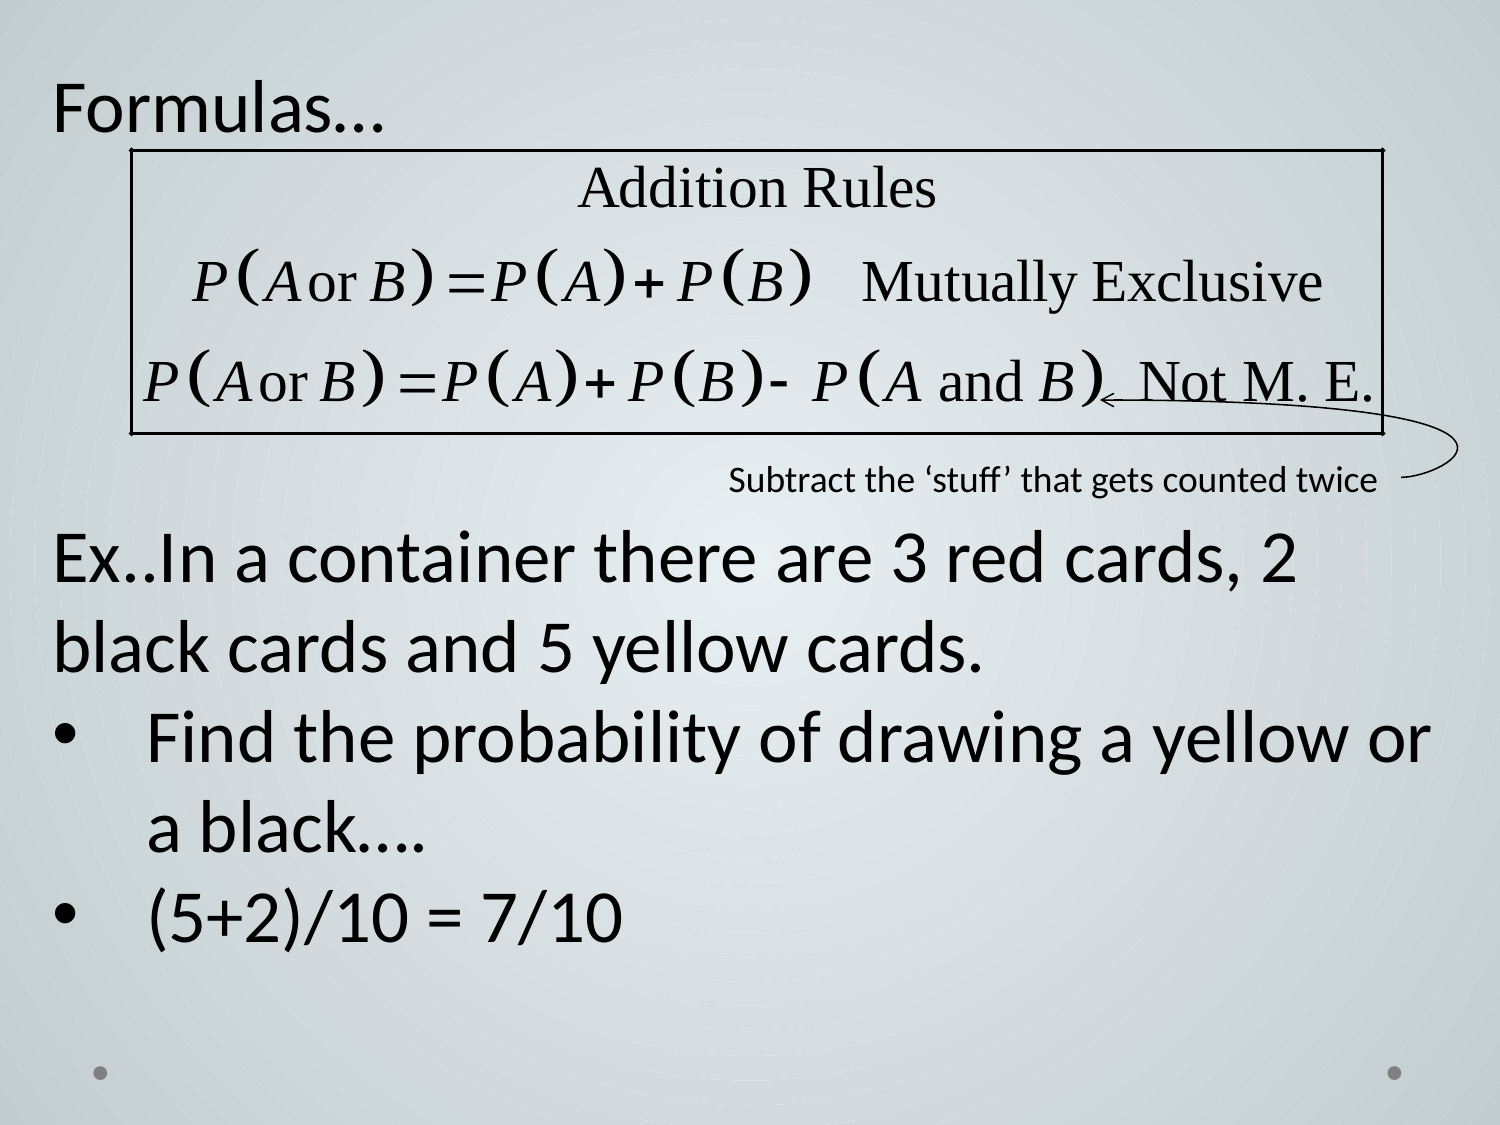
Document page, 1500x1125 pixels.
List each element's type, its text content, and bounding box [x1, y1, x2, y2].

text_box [119, 137, 1396, 446]
text_box Subtract the ‘stuff’ that gets counted twice [713, 454, 1402, 508]
text_box Ex..In a container there are 3 red cards, 2 black cards and 5 yellow cards. Find the probability of drawing a yellow or a black…. (5+2)/10 = 7/10 [37, 499, 1475, 1055]
text_box Formulas… [37, 49, 1400, 155]
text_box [1099, 399, 1402, 478]
